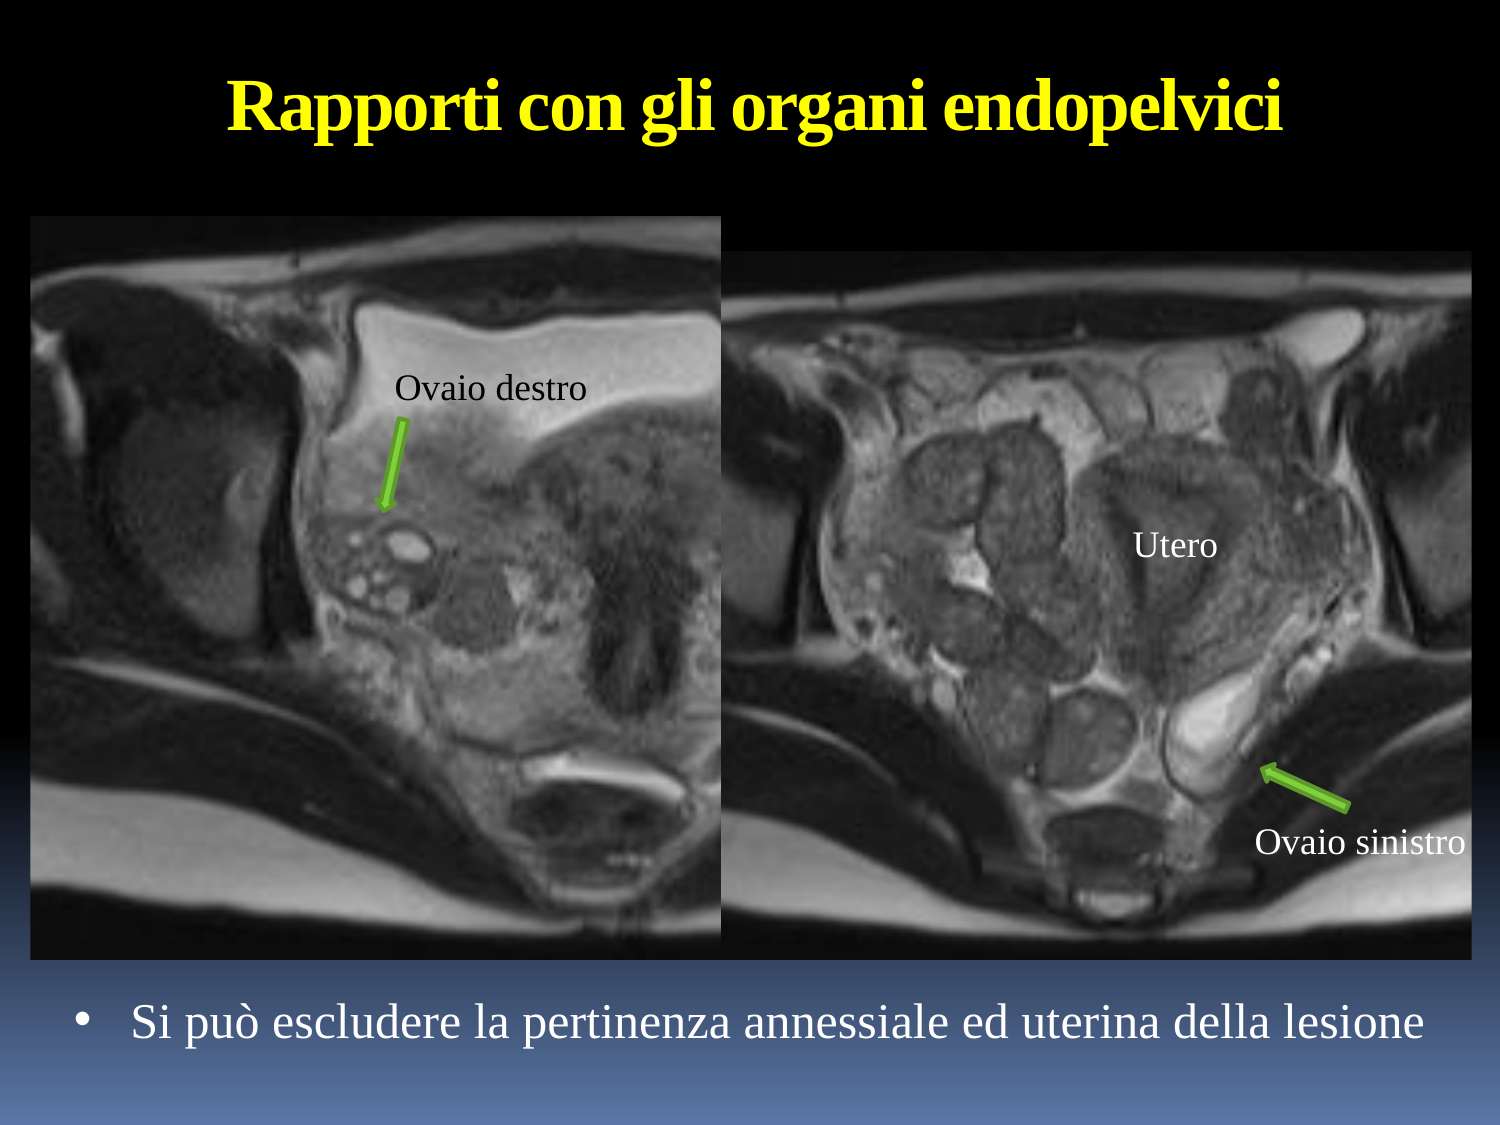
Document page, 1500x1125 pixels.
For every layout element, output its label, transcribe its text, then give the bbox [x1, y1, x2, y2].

text_box Ovaio sinistro [1477, 809, 1482, 870]
title Rapporti con gli organi endopelvici [5, 48, 1500, 199]
text_box Si può escludere la pertinenza annessiale ed uterina della lesione [0, 981, 1500, 1056]
picture [30, 215, 1472, 961]
